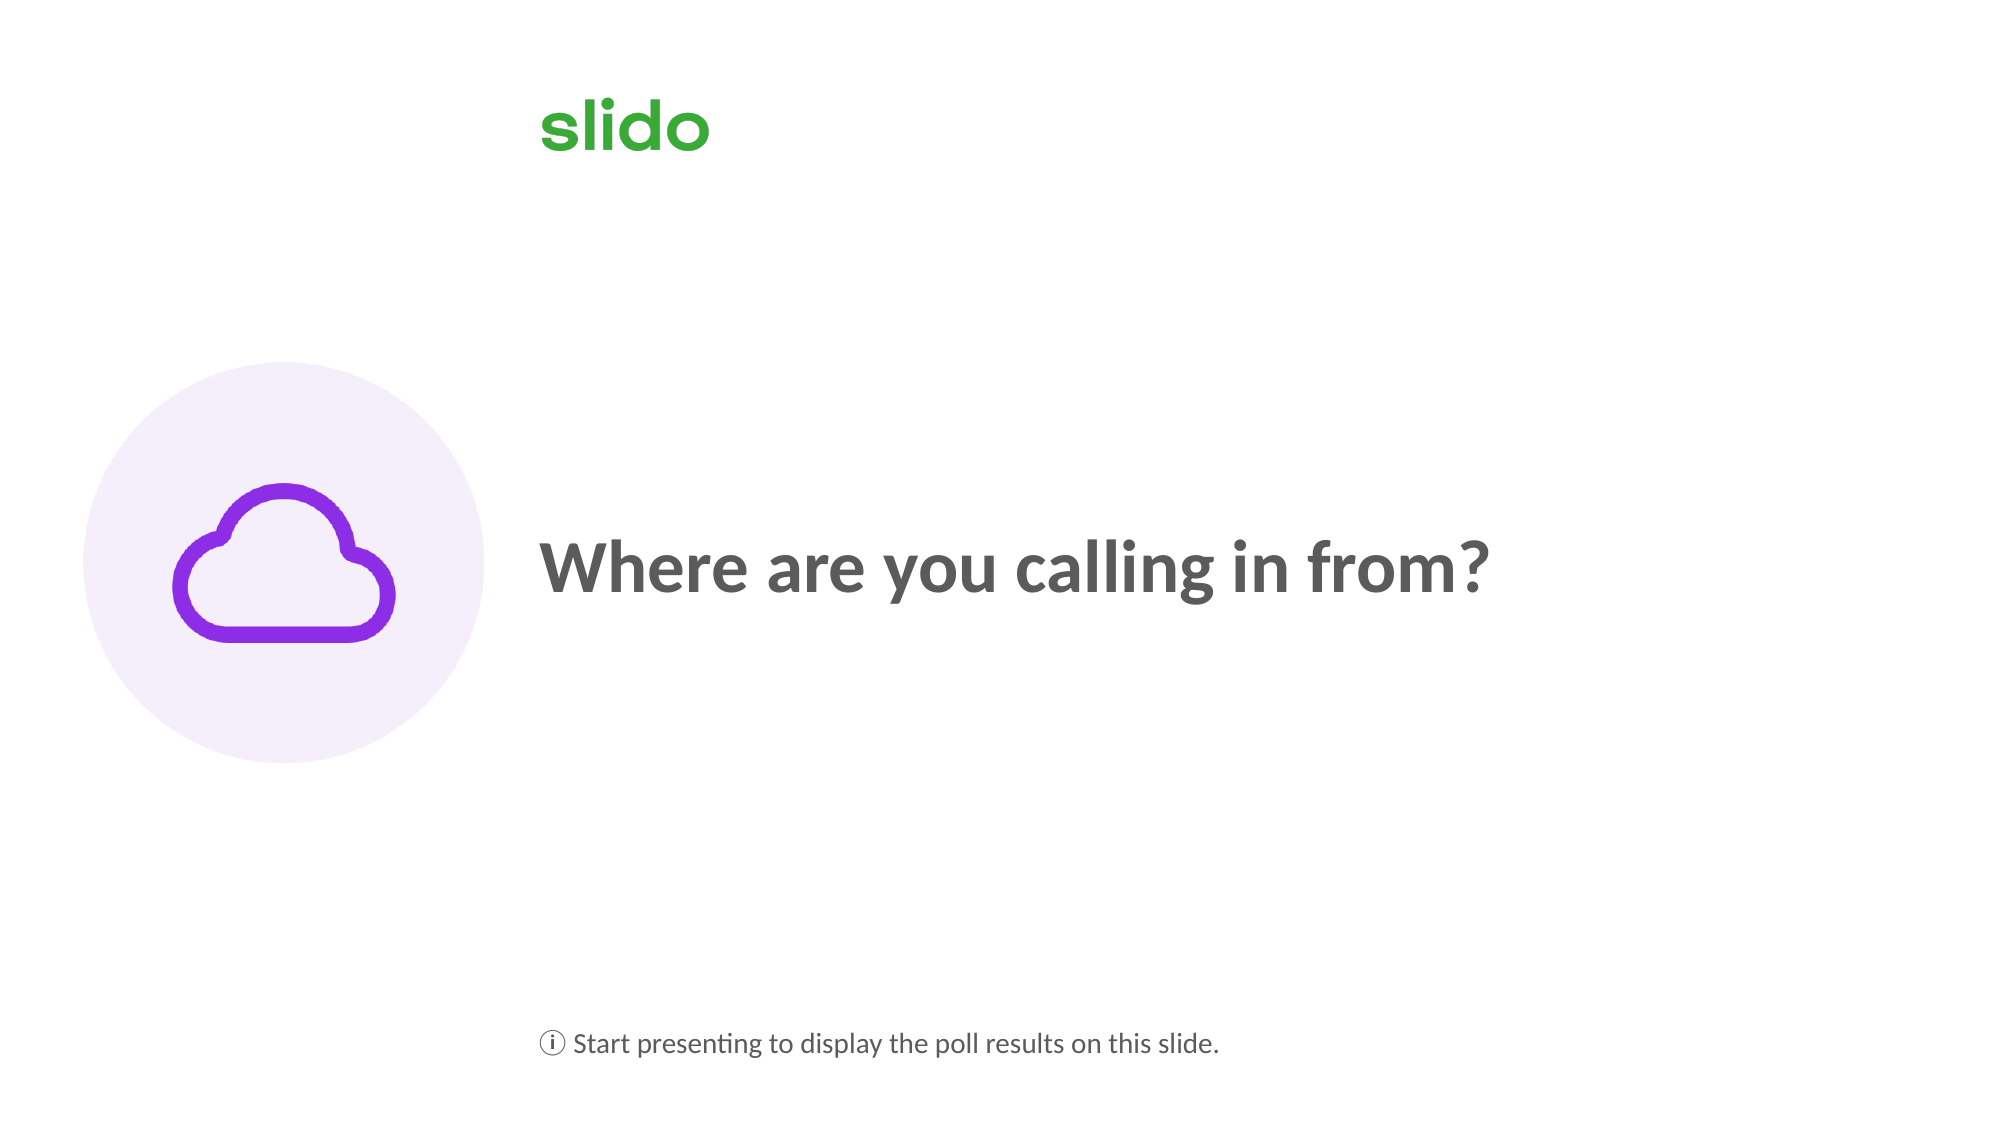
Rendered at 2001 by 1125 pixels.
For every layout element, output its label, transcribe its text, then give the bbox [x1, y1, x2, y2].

text_box Where are you calling in from? [524, 421, 1918, 704]
text_box ⓘ Start presenting to display the poll results on this slide. [524, 999, 1959, 1085]
picture [83, 362, 484, 763]
picture [525, 83, 726, 167]
